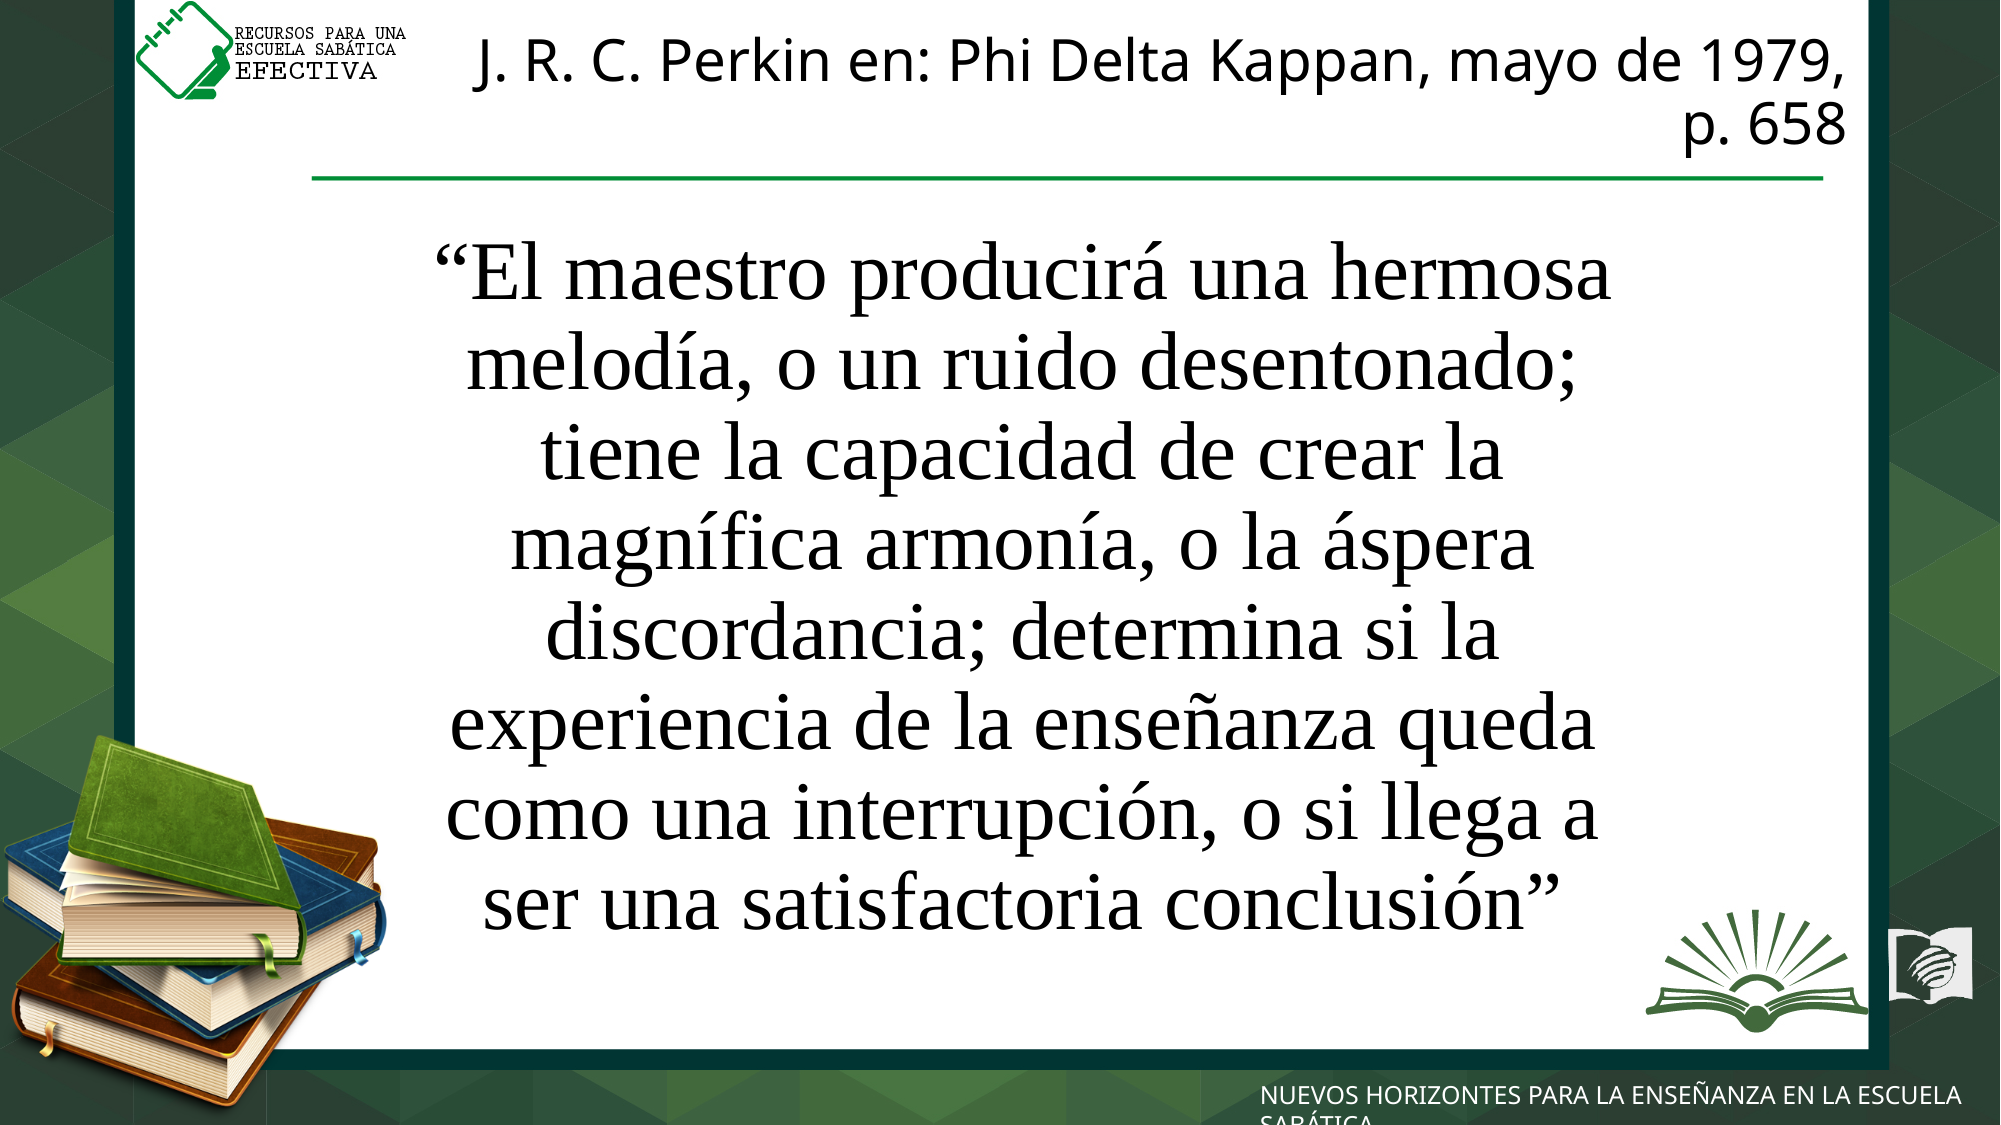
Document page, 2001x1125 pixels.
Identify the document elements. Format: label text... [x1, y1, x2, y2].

picture [1294, 1118, 1301, 1124]
title J. R. C. Perkin en: Phi Delta Kappan, mayo de 1979, p. 658 [422, 0, 1863, 188]
list “El maestro producirá una hermosa melodía, o un ruido desentonado; tiene la capacidad de crear la magnífica armonía, o la áspera discordancia; determina si la experiencia de la enseñanza queda como una interrupción, o si llega a ser una satisfactoria conclusión” [389, 220, 1658, 993]
picture [0, 0, 2000, 1125]
